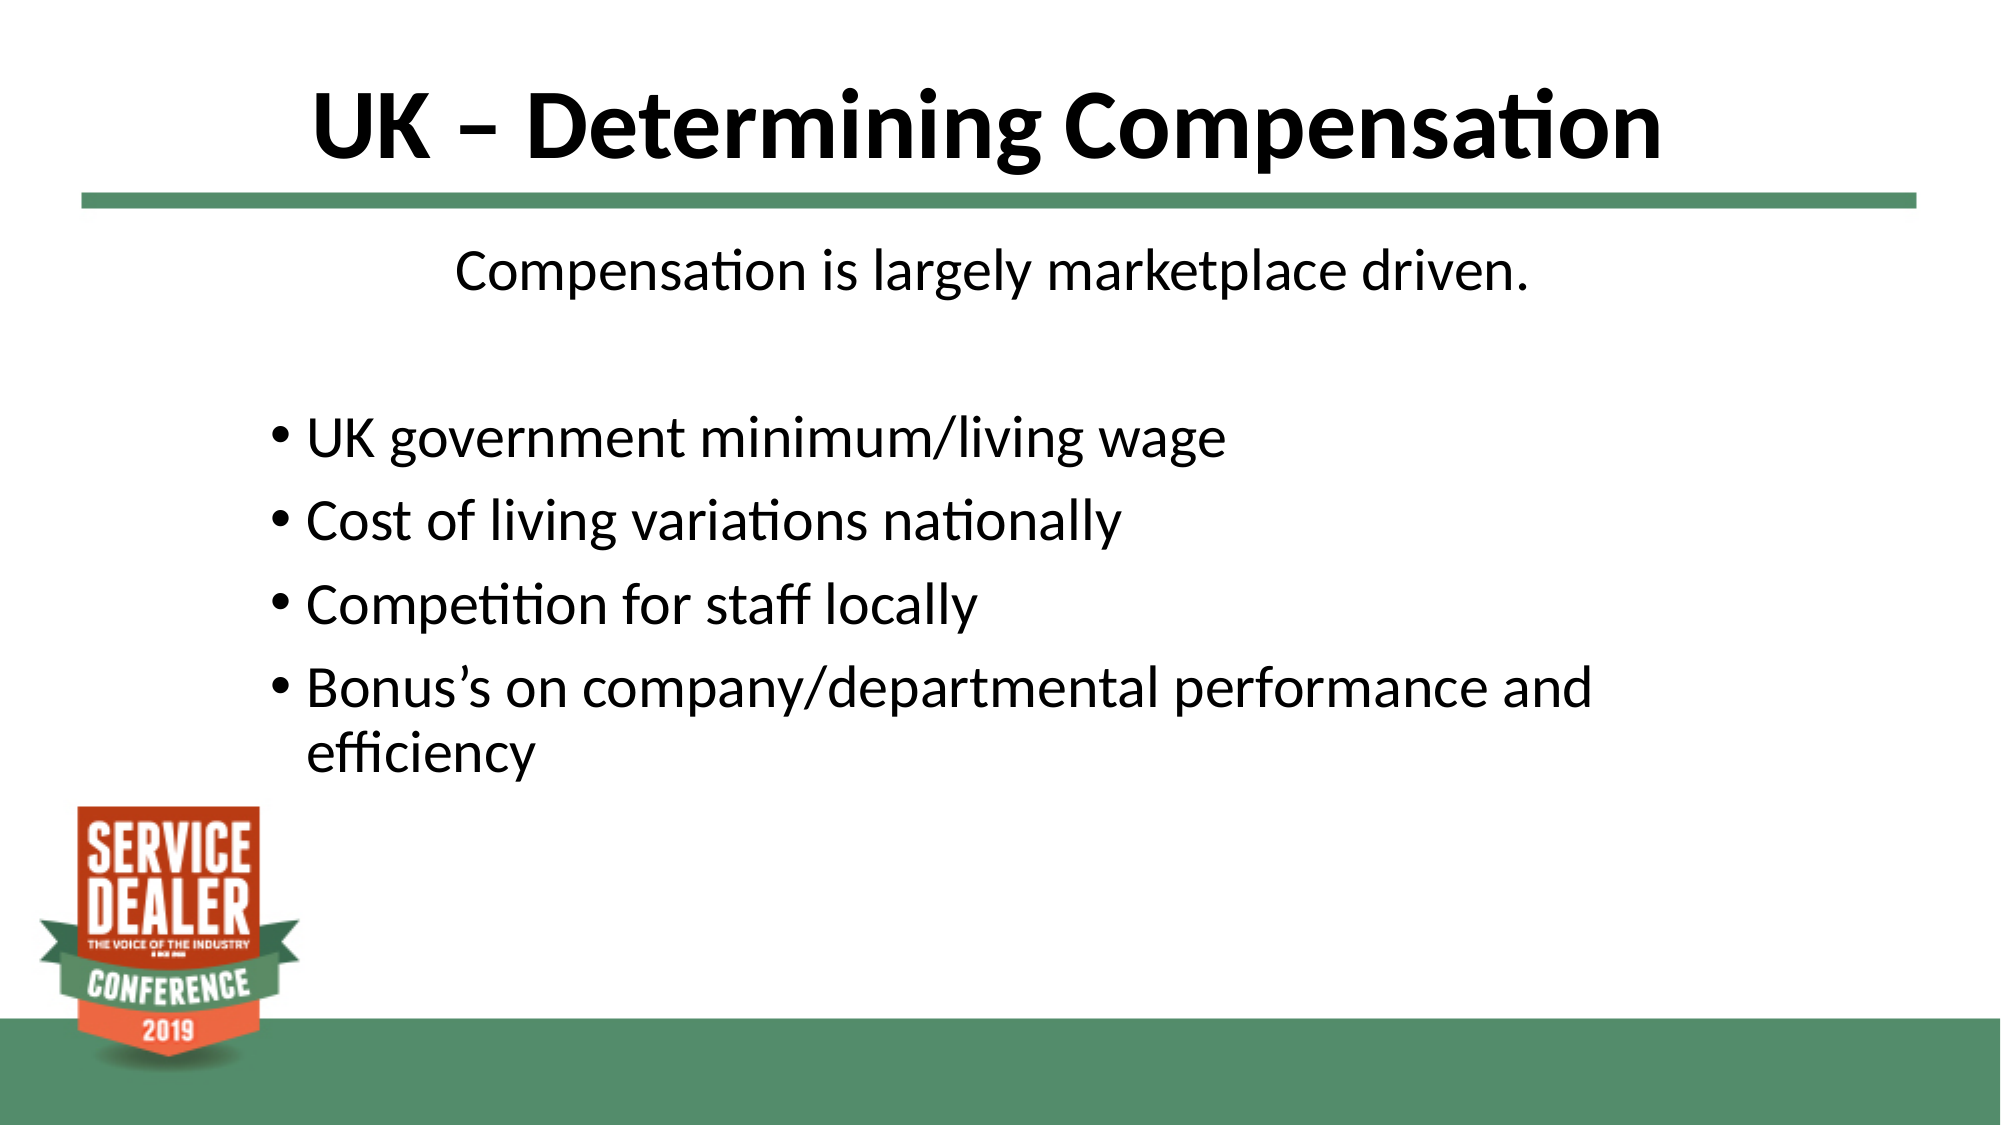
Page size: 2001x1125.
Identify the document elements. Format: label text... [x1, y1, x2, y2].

picture [0, 0, 2001, 1125]
text_box Compensation is largely marketplace driven. UK government minimum/living wage Cost of living variations nationally Competition for staff locally Bonus’s on company/departmental performance and efficiency [255, 230, 1745, 798]
title UK – Determining Compensation [99, 25, 1900, 213]
